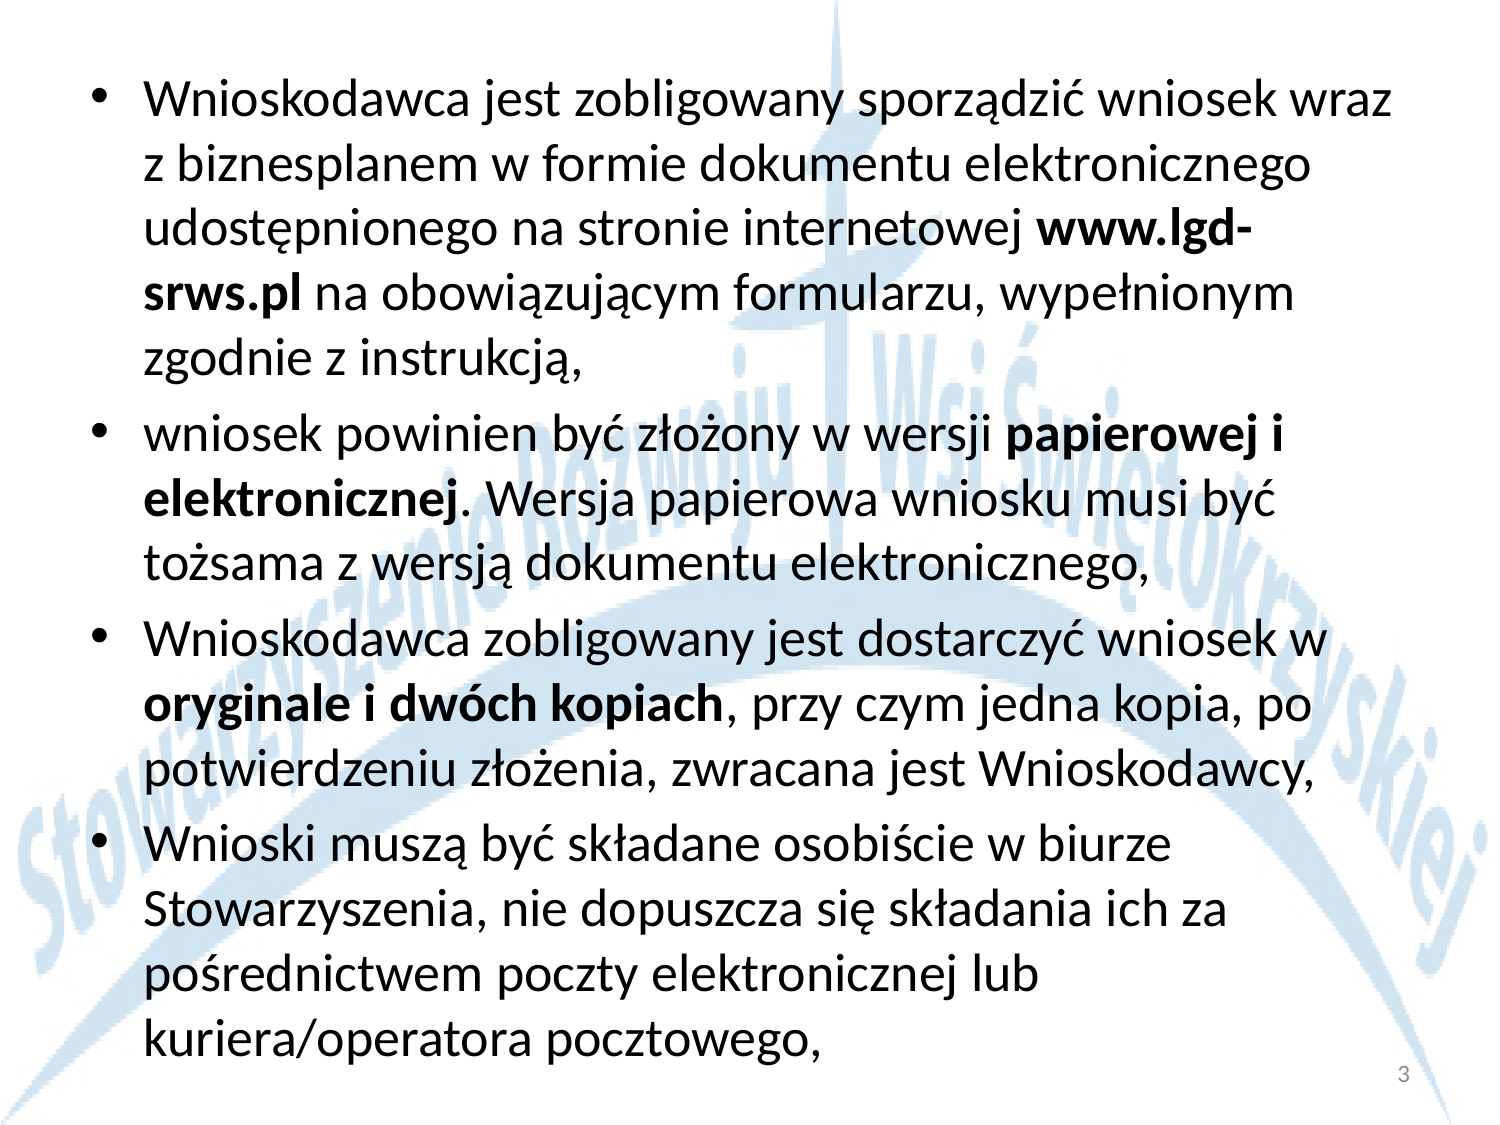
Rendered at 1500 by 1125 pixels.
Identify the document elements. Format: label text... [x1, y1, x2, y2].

list Wnioskodawca jest zobligowany sporządzić wniosek wraz z biznesplanem w formie dokumentu elektronicznego udostępnionego na stronie internetowej www.lgd-srws.pl na obowiązującym formularzu, wypełnionym zgodnie z instrukcją, wniosek powinien być złożony w wersji papierowej i elektronicznej. Wersja papierowa wniosku musi być tożsama z wersją dokumentu elektronicznego, Wnioskodawca zobligowany jest dostarczyć wniosek w oryginale i dwóch kopiach, przy czym jedna kopia, po potwierdzeniu złożenia, zwracana jest Wnioskodawcy, Wnioski muszą być składane osobiście w biurze Stowarzyszenia, nie dopuszcza się składania ich za pośrednictwem poczty elektronicznej lub kuriera/operatora pocztowego, [75, 54, 1425, 1094]
slide_number 3 [1074, 1042, 1425, 1103]
